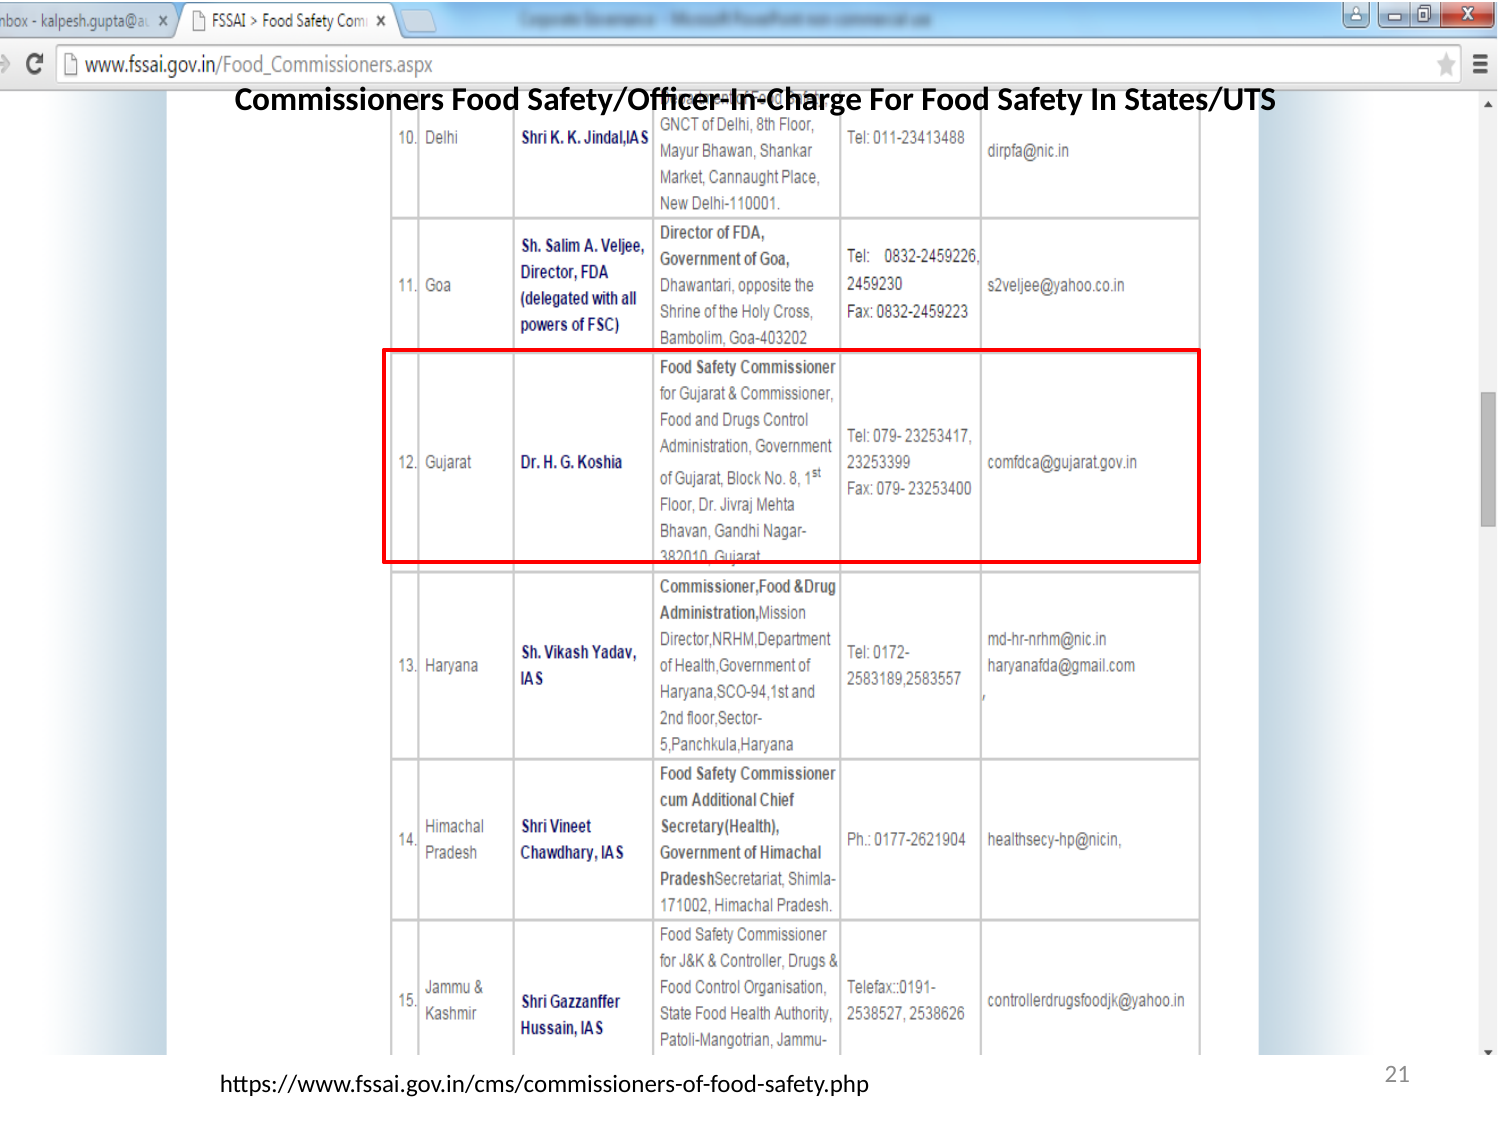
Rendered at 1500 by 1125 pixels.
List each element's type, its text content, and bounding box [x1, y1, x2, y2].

picture [0, 1, 1498, 1055]
slide_number 21 [1400, 1062, 1425, 1103]
text_box https://www.fssai.gov.in/cms/commissioners-of-food-safety.php [205, 1062, 1400, 1105]
